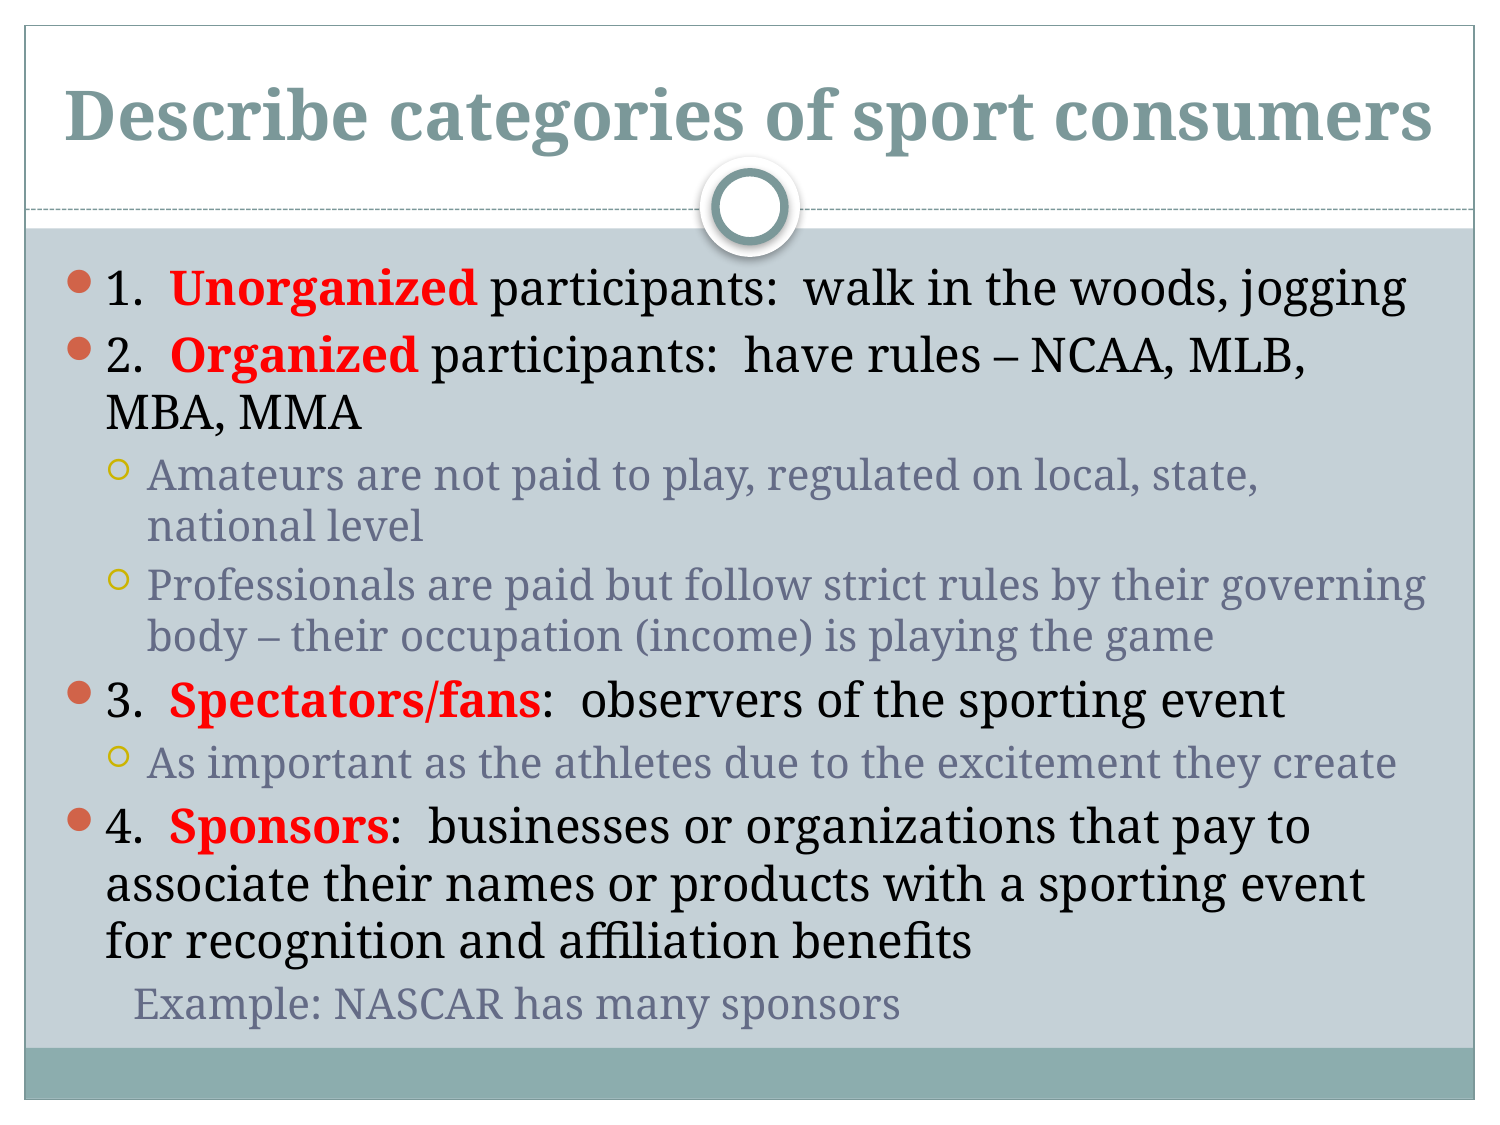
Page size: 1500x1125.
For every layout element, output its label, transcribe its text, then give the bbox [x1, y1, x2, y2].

title Describe categories of sport consumers [49, 37, 1450, 162]
list 1. Unorganized participants: walk in the woods, jogging 2. Organized participants: have rules – NCAA, MLB, MBA, MMA Amateurs are not paid to play, regulated on local, state, national level Professionals are paid but follow strict rules by their governing body – their occupation (income) is playing the game 3. Spectators/fans: observers of the sporting event As important as the athletes due to the excitement they create 4. Sponsors: businesses or organizations that pay to associate their names or products with a sporting event for recognition and affiliation benefits Example: NASCAR has many sponsors [49, 250, 1445, 1063]
